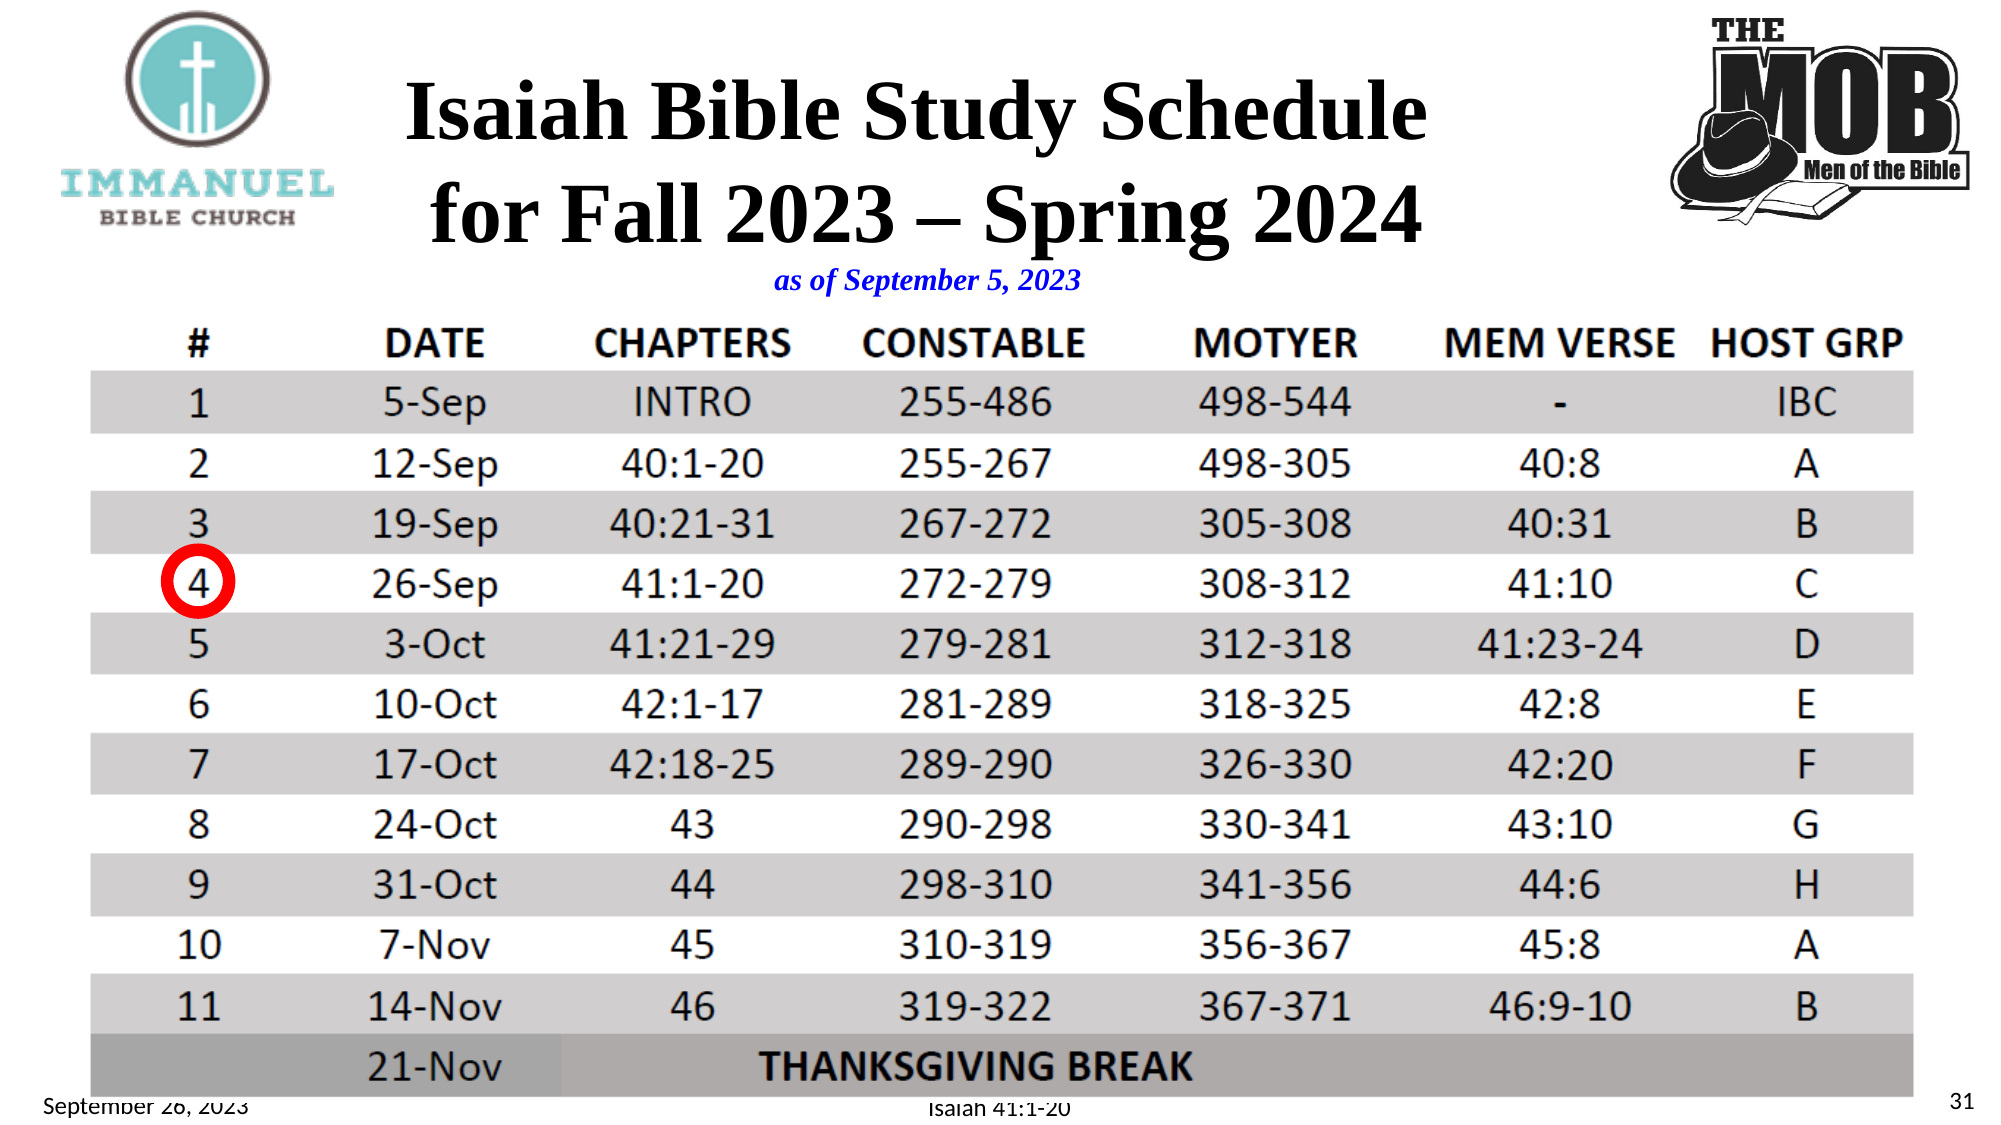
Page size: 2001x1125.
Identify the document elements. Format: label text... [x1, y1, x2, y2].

slide_number 30 [1839, 1069, 1990, 1125]
footer Isaiah 41:1-20 [308, 1114, 1692, 1125]
picture [1662, 18, 1975, 228]
picture [58, 0, 338, 250]
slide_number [28, 1074, 308, 1125]
title Isaiah Bible Study Schedule for Fall 2023 – Spring 2024 as of September 5, 2023 [320, 33, 1536, 312]
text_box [85, 315, 1924, 1103]
